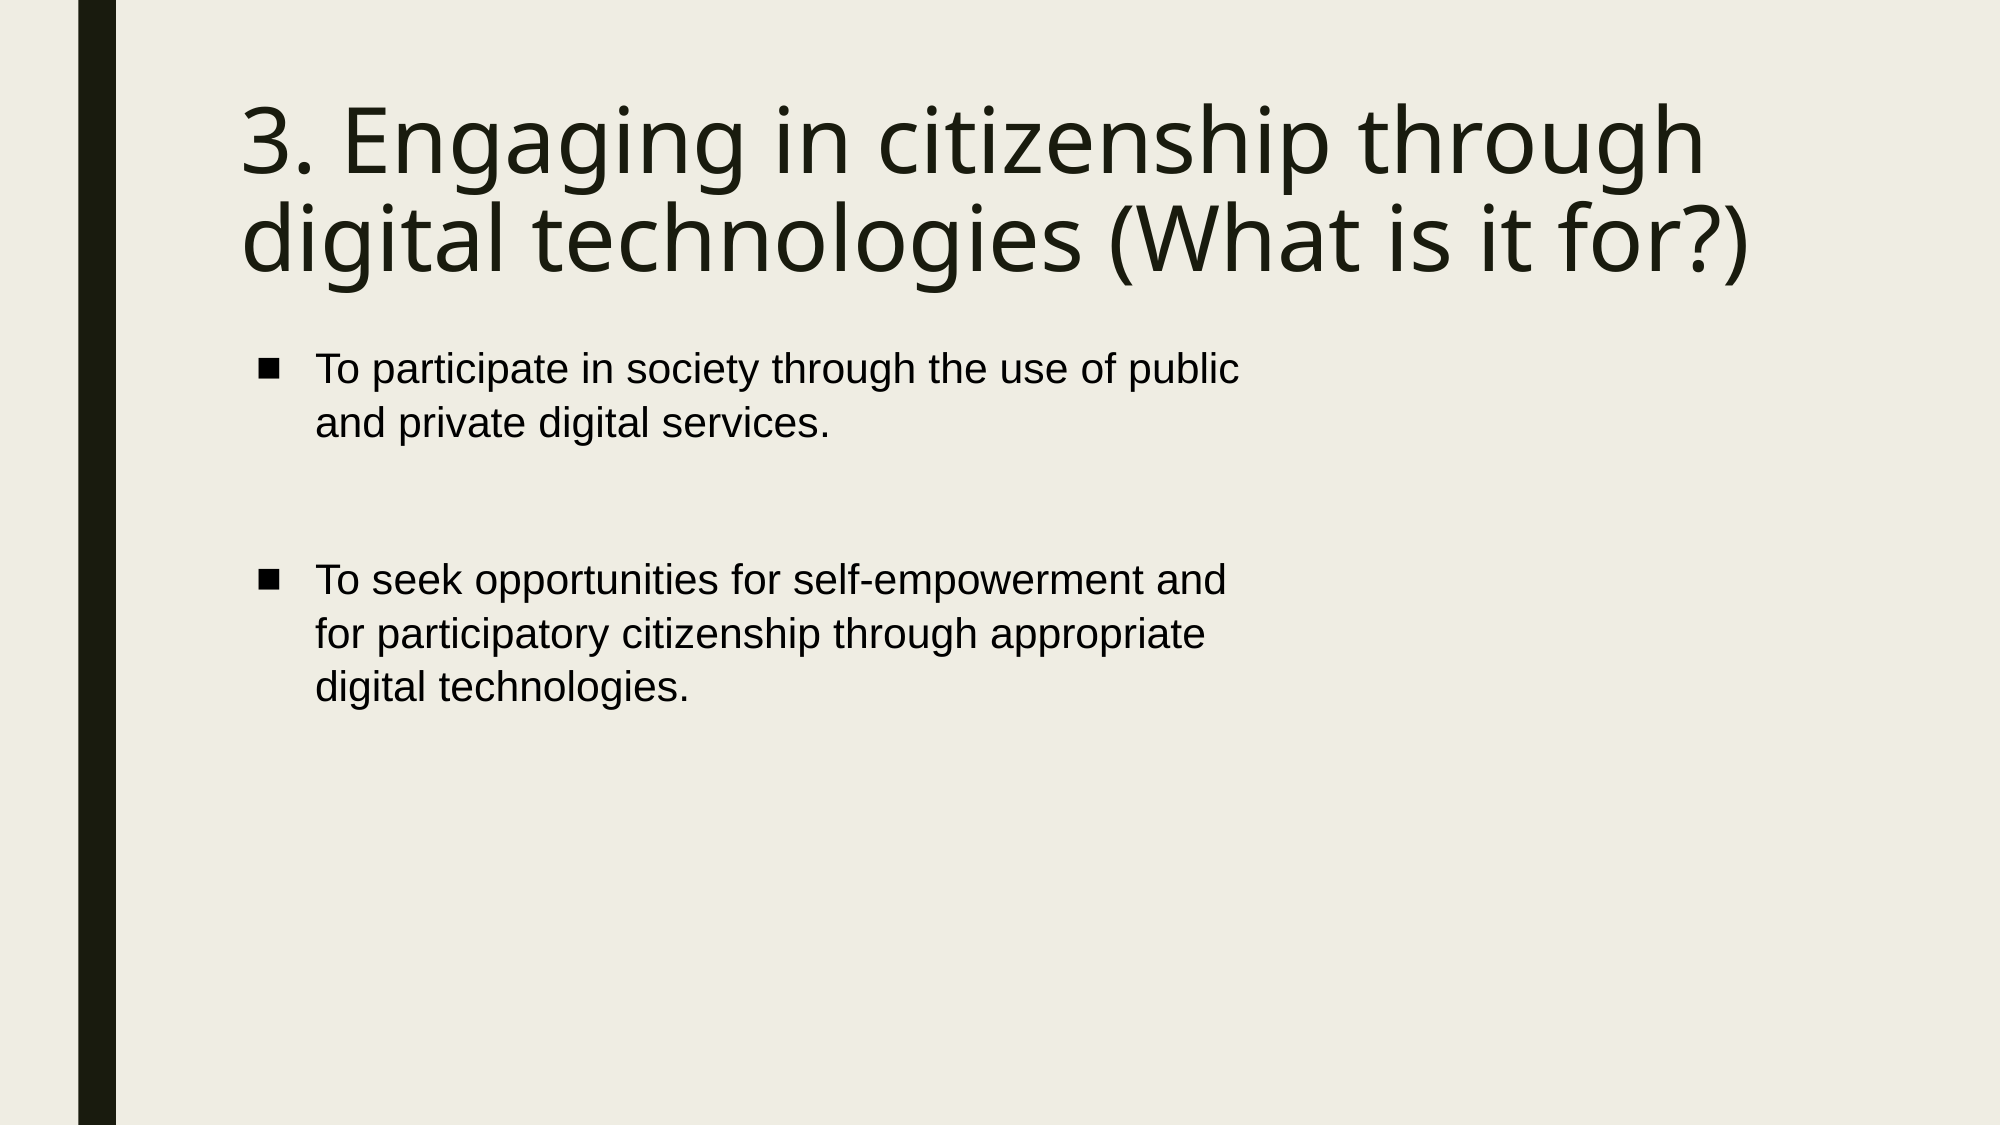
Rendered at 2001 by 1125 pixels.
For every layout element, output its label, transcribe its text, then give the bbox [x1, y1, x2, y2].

title 3. Engaging in citizenship through digital technologies (What is it for?) [225, 87, 1887, 332]
list To participate in society through the use of public and private digital services. To seek opportunities for self-empowerment and for participatory citizenship through appropriate digital technologies. [225, 330, 1275, 1038]
